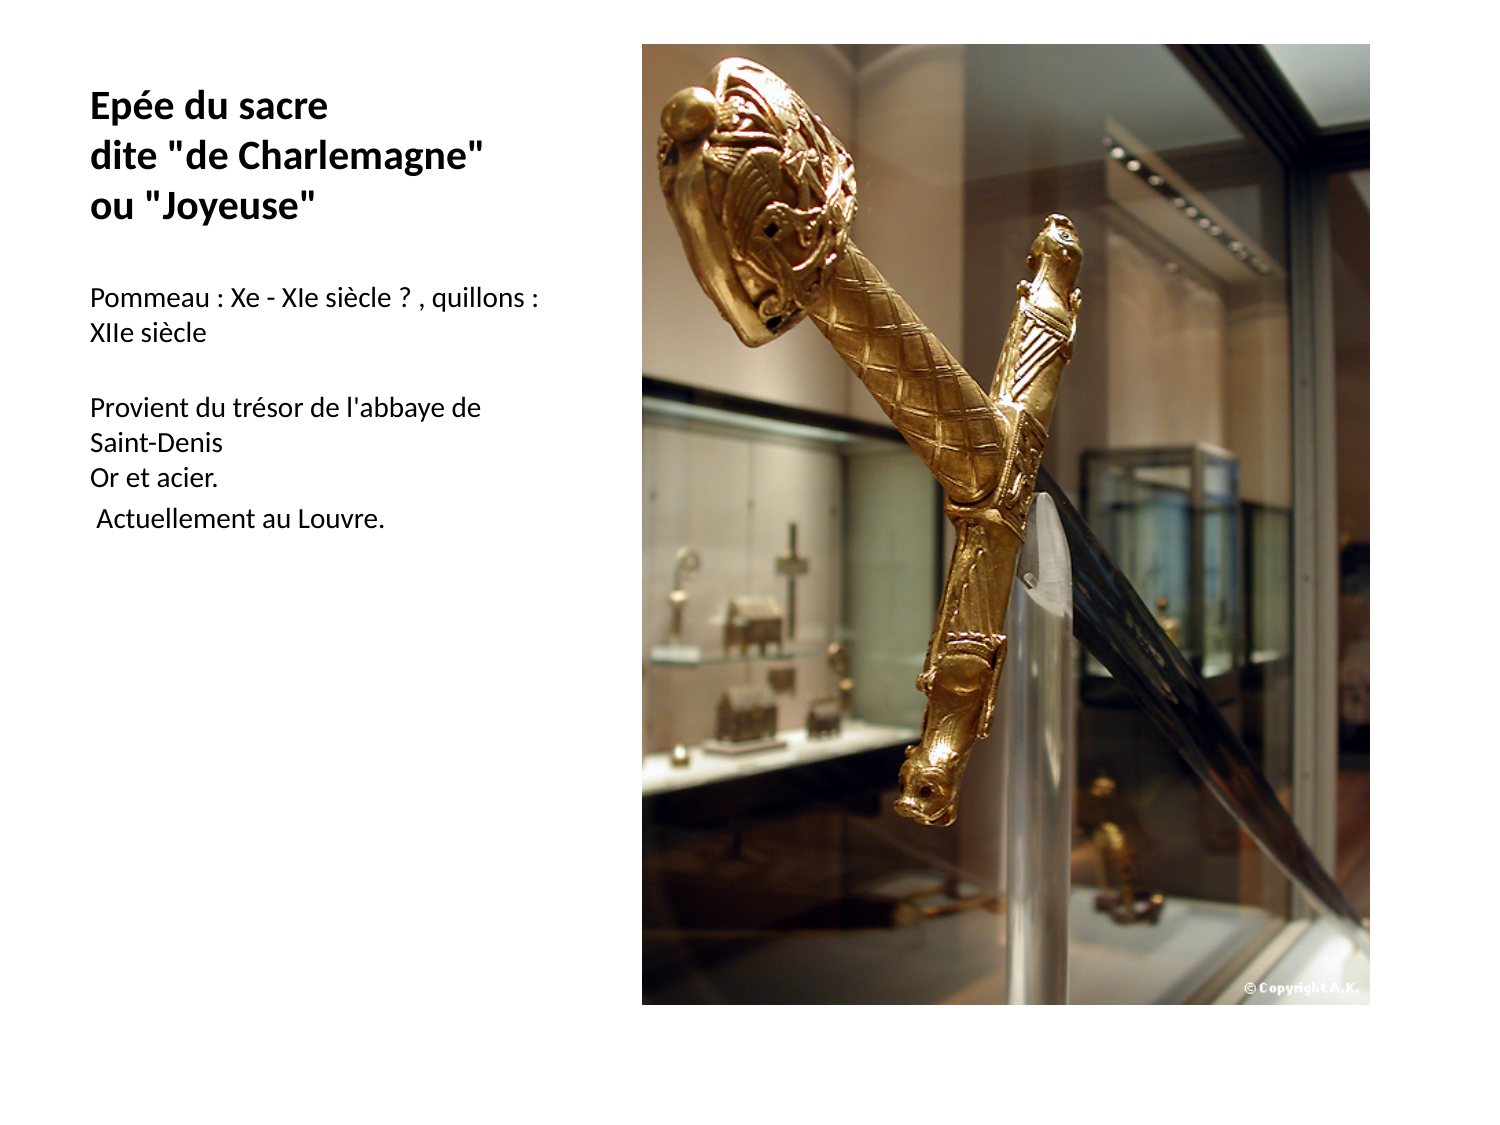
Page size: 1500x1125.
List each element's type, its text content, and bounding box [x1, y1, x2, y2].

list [641, 44, 1370, 1006]
title Epée du sacre dite "de Charlemagne" ou "Joyeuse" [75, 44, 569, 235]
list Pommeau : Xe - XIe siècle ? , quillons : XIIe siècle Provient du trésor de l'abbaye de Saint-Denis Or et acier. Actuellement au Louvre. [75, 235, 569, 1005]
